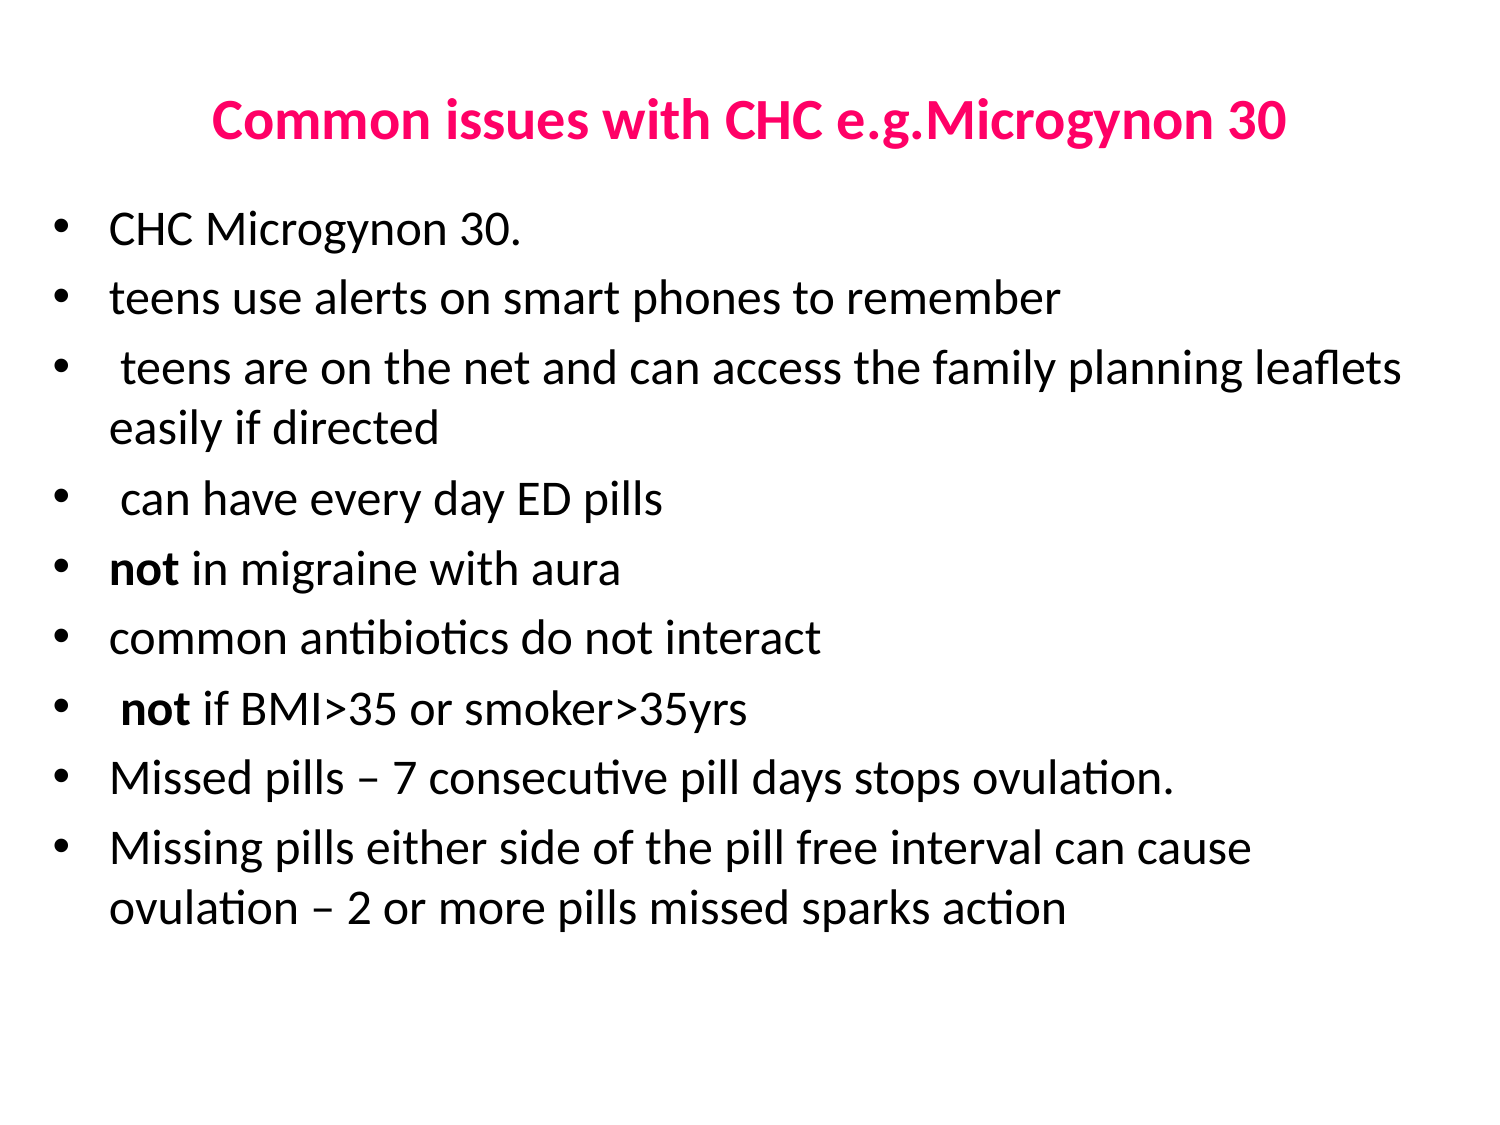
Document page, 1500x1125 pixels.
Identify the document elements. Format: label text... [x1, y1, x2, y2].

title Common issues with CHC e.g.Microgynon 30 [75, 45, 1425, 187]
list CHC Microgynon 30. teens use alerts on smart phones to remember teens are on the net and can access the family planning leaflets easily if directed can have every day ED pills not in migraine with aura common antibiotics do not interact not if BMI>35 or smoker>35yrs Missed pills – 7 consecutive pill days stops ovulation. Missing pills either side of the pill free interval can cause ovulation – 2 or more pills missed sparks action [37, 187, 1425, 1088]
